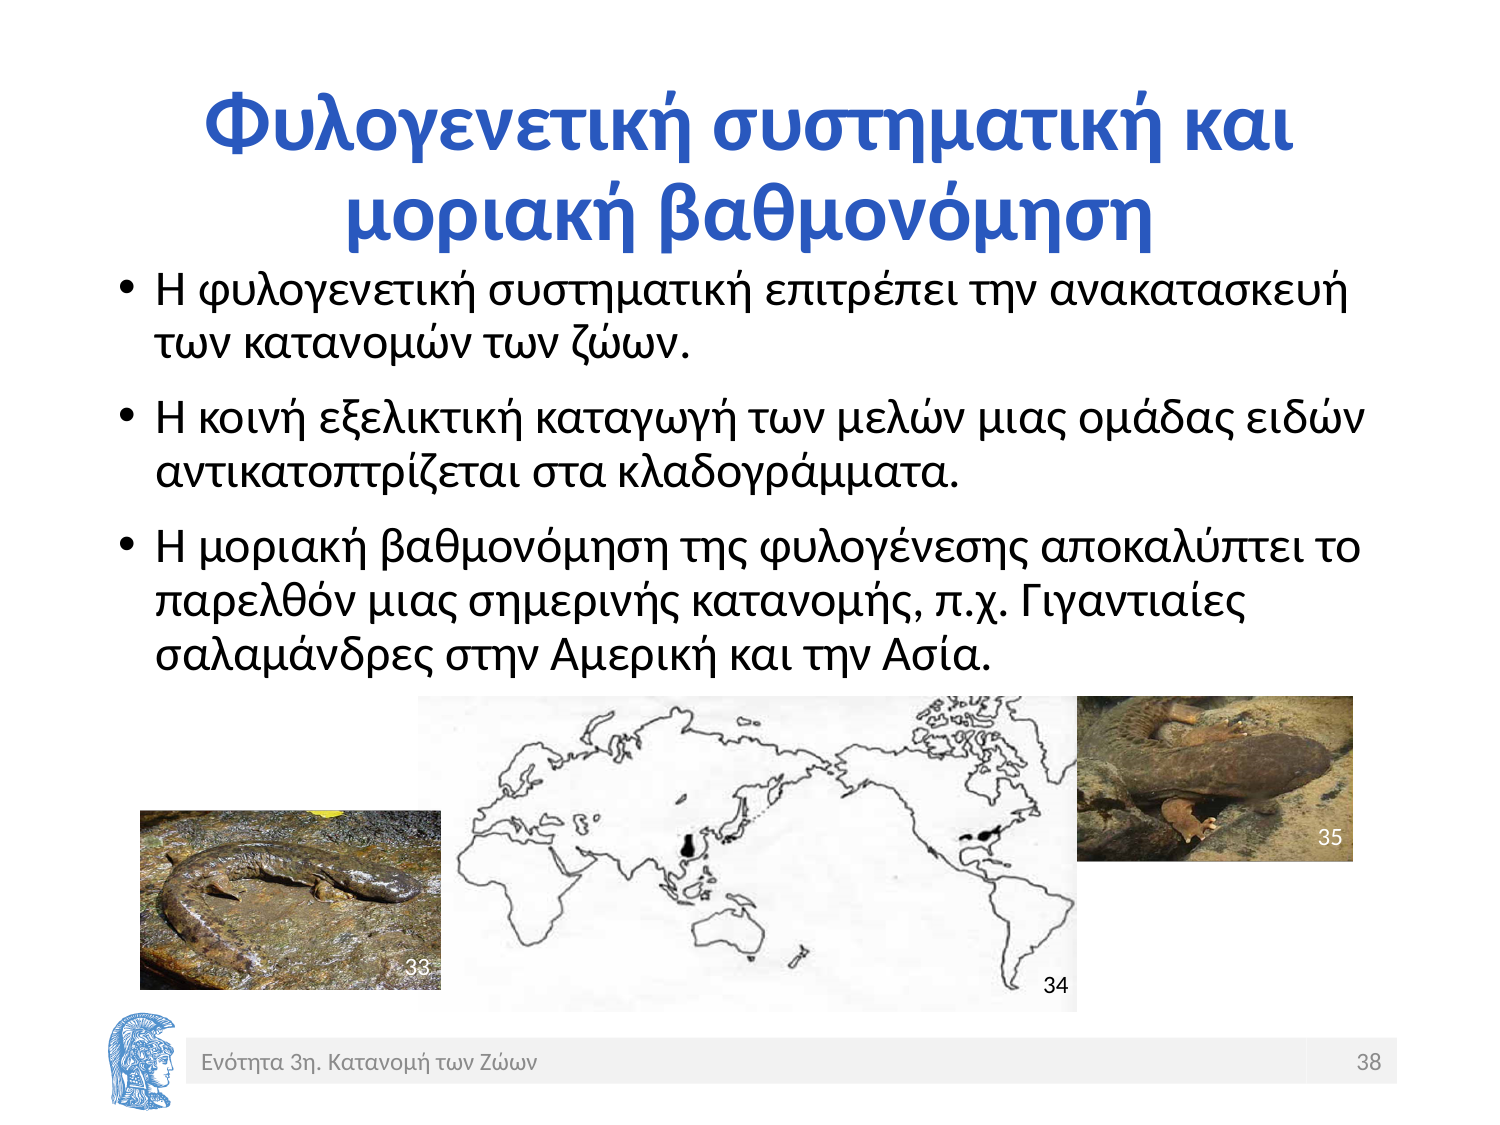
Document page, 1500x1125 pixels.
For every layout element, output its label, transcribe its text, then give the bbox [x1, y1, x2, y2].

footer Ενότητα 3η. Κατανομή των Ζώων [186, 1037, 1306, 1084]
picture [30, 687, 1464, 1114]
title Φυλογενετική συστηματική και μοριακή βαθμονόμηση [103, 59, 1397, 254]
slide_number 38 [1306, 1037, 1397, 1084]
list Η φυλογενετική συστηματική επιτρέπει την ανακατασκευή των κατανομών των ζώων. Η κοινή εξελικτική καταγωγή των μελών μιας ομάδας ειδών αντικατοπτρίζεται στα κλαδογράμματα. Η μοριακή βαθμονόμηση της φυλογένεσης αποκαλύπτει το παρελθόν μιας σημερινής κατανομής, π.χ. Γιγαντιαίες σαλαμάνδρες στην Αμερική και την Ασία. [103, 254, 1397, 660]
